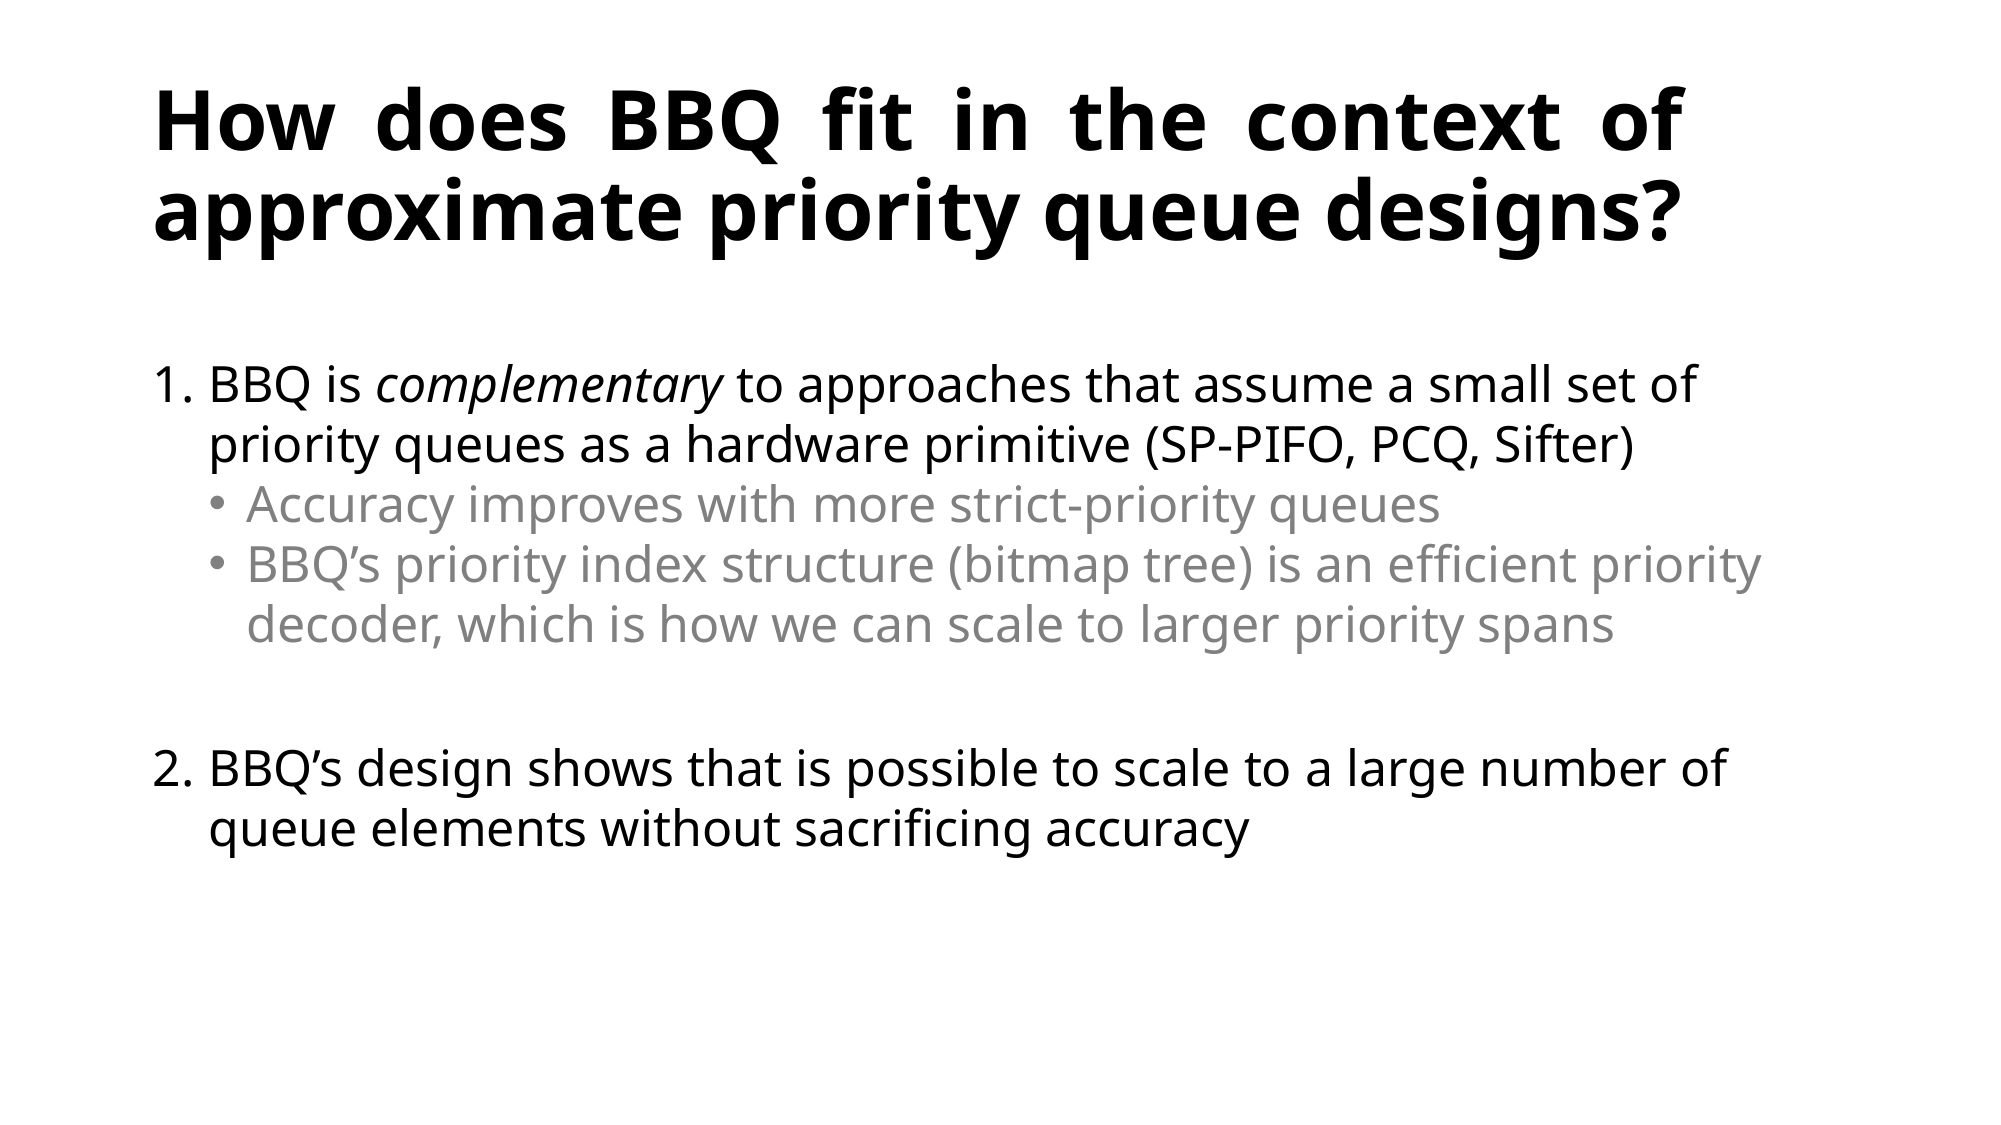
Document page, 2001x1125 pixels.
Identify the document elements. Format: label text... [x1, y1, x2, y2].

list BBQ is complementary to approaches that assume a small set of priority queues as a hardware primitive (SP-PIFO, PCQ, Sifter) Accuracy improves with more strict-priority queues BBQ’s priority index structure (bitmap tree) is an efficient priority decoder, which is how we can scale to larger priority spans BBQ’s design shows that is possible to scale to a large number of queue elements without sacrificing accuracy [137, 345, 1879, 867]
title How does BBQ fit in the context of approximate priority queue designs? [137, 59, 1700, 278]
